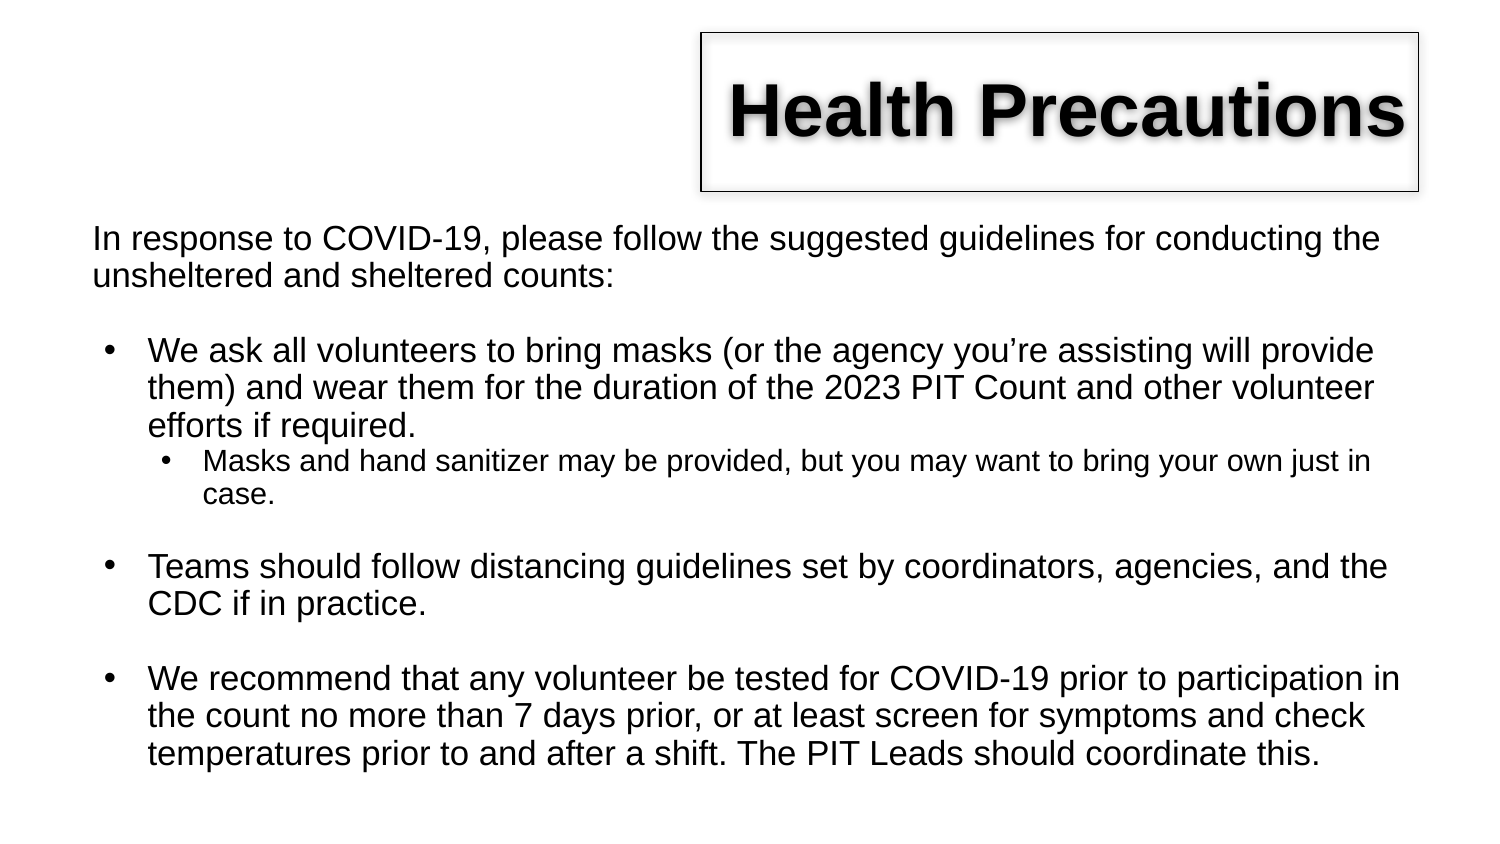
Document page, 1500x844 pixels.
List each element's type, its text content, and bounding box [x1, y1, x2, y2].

list In response to COVID-19, please follow the suggested guidelines for conducting the unsheltered and sheltered counts: We ask all volunteers to bring masks (or the agency you’re assisting will provide them) and wear them for the duration of the 2023 PIT Count and other volunteer efforts if required. Masks and hand sanitizer may be provided, but you may want to bring your own just in case. Teams should follow distancing guidelines set by coordinators, agencies, and the CDC if in practice. We recommend that any volunteer be tested for COVID-19 prior to participation in the count no more than 7 days prior, or at least screen for symptoms and check temperatures prior to and after a shift. The PIT Leads should coordinate this. [81, 209, 1419, 822]
title Health Precautions [701, 32, 1419, 192]
